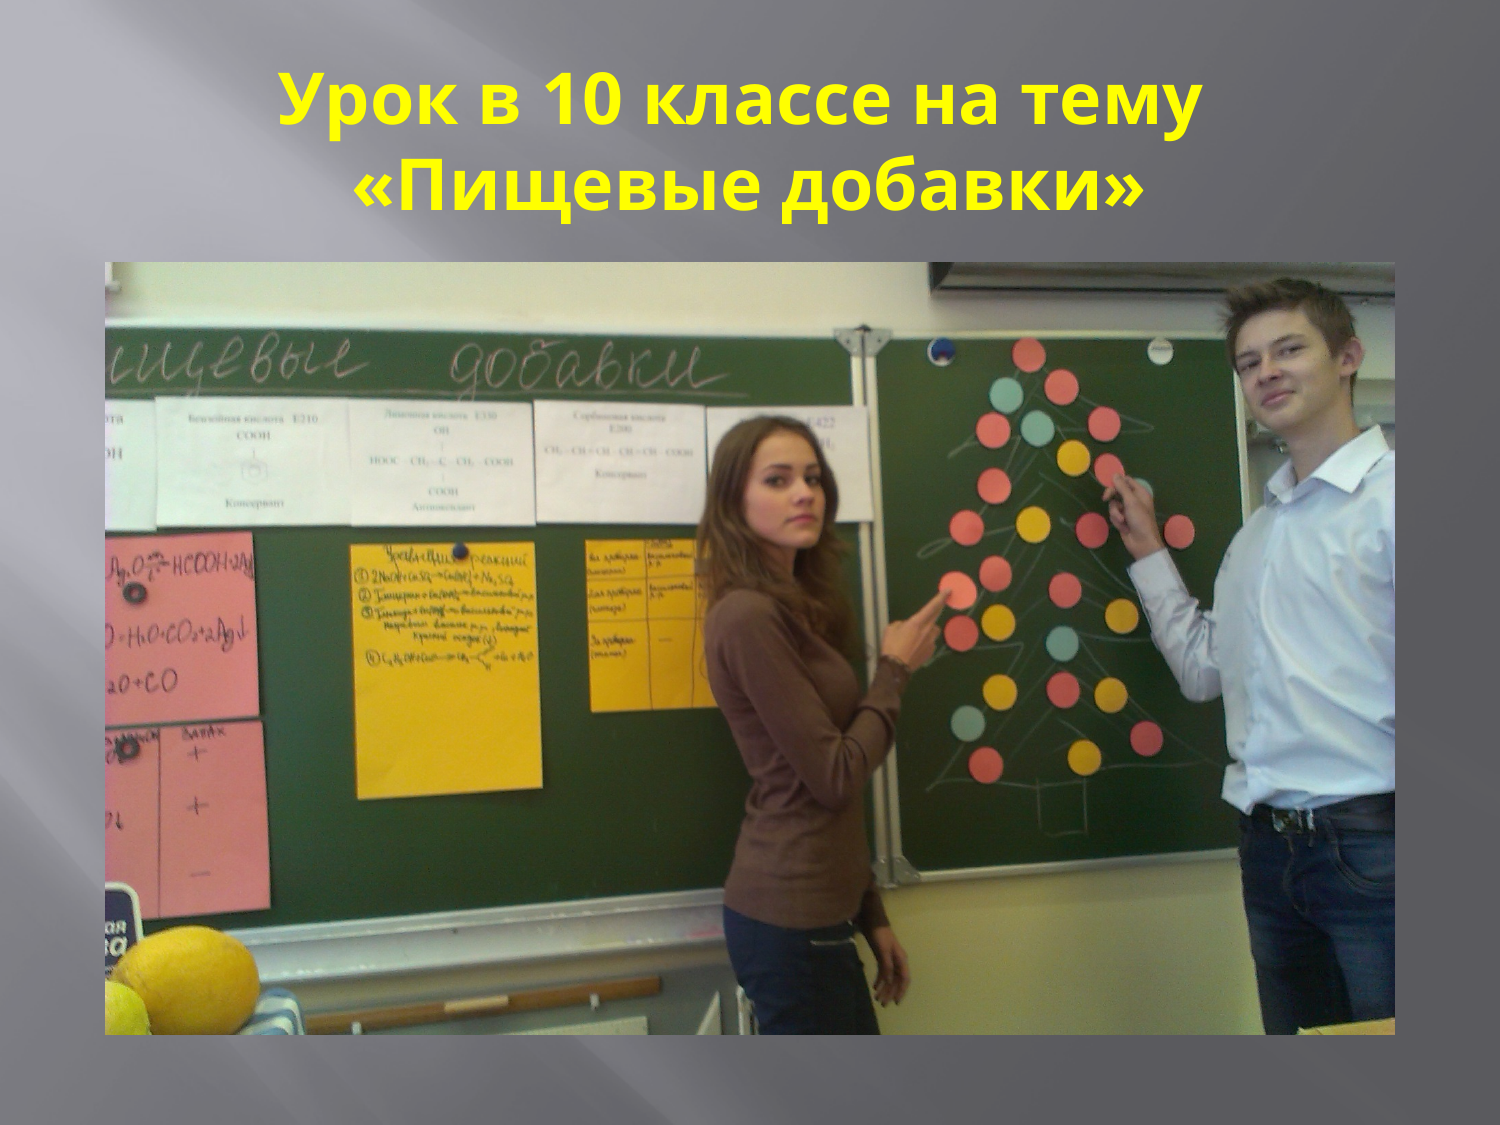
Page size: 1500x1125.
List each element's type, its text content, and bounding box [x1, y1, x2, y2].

title Урок в 10 классе на тему «Пищевые добавки» [75, 45, 1425, 233]
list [104, 262, 1396, 1036]
